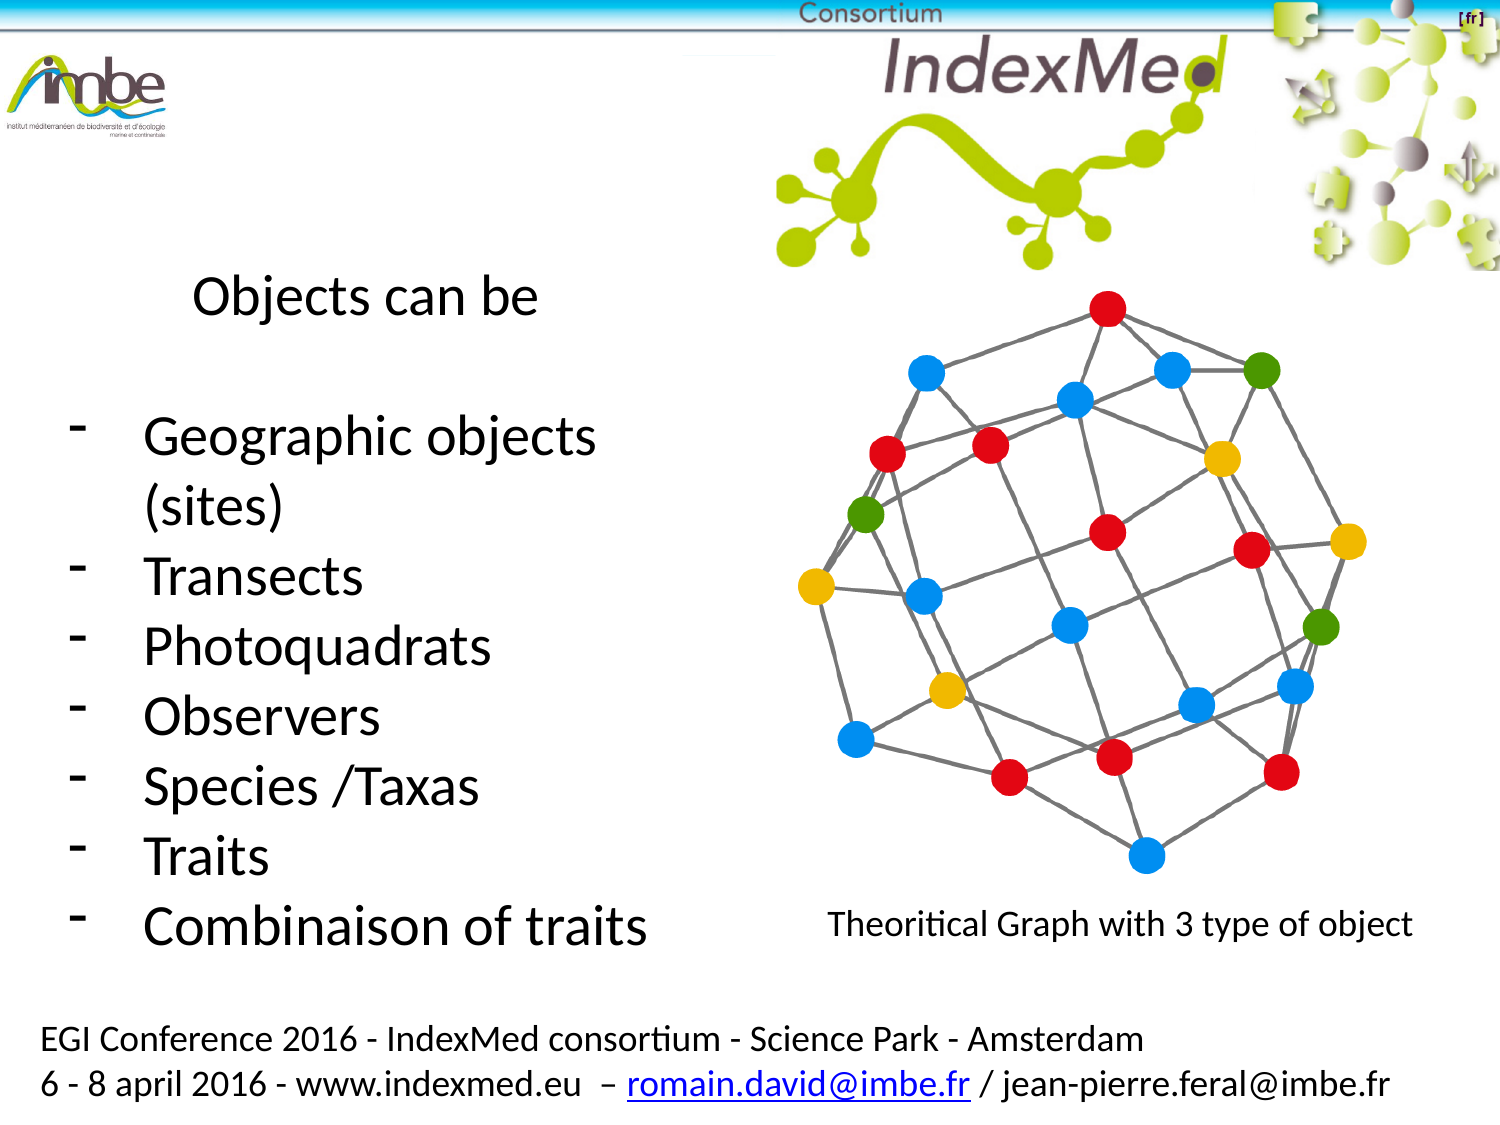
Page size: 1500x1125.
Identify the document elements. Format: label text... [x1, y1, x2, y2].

text_box Theoritical Graph with 3 type of object [812, 909, 1430, 952]
picture [720, 277, 1479, 902]
text_box Objects can be Geographic objects (sites) Transects Photoquadrats Observers Species /Taxas Traits Combinaison of traits [53, 343, 680, 941]
text_box EGI Conference 2016 - IndexMed consortium - Science Park - Amsterdam 6 - 8 april 2016 - www.indexmed.eu – romain.david@imbe.fr / jean-pierre.feral@imbe.fr [25, 1006, 1487, 1112]
picture [0, 0, 1500, 271]
